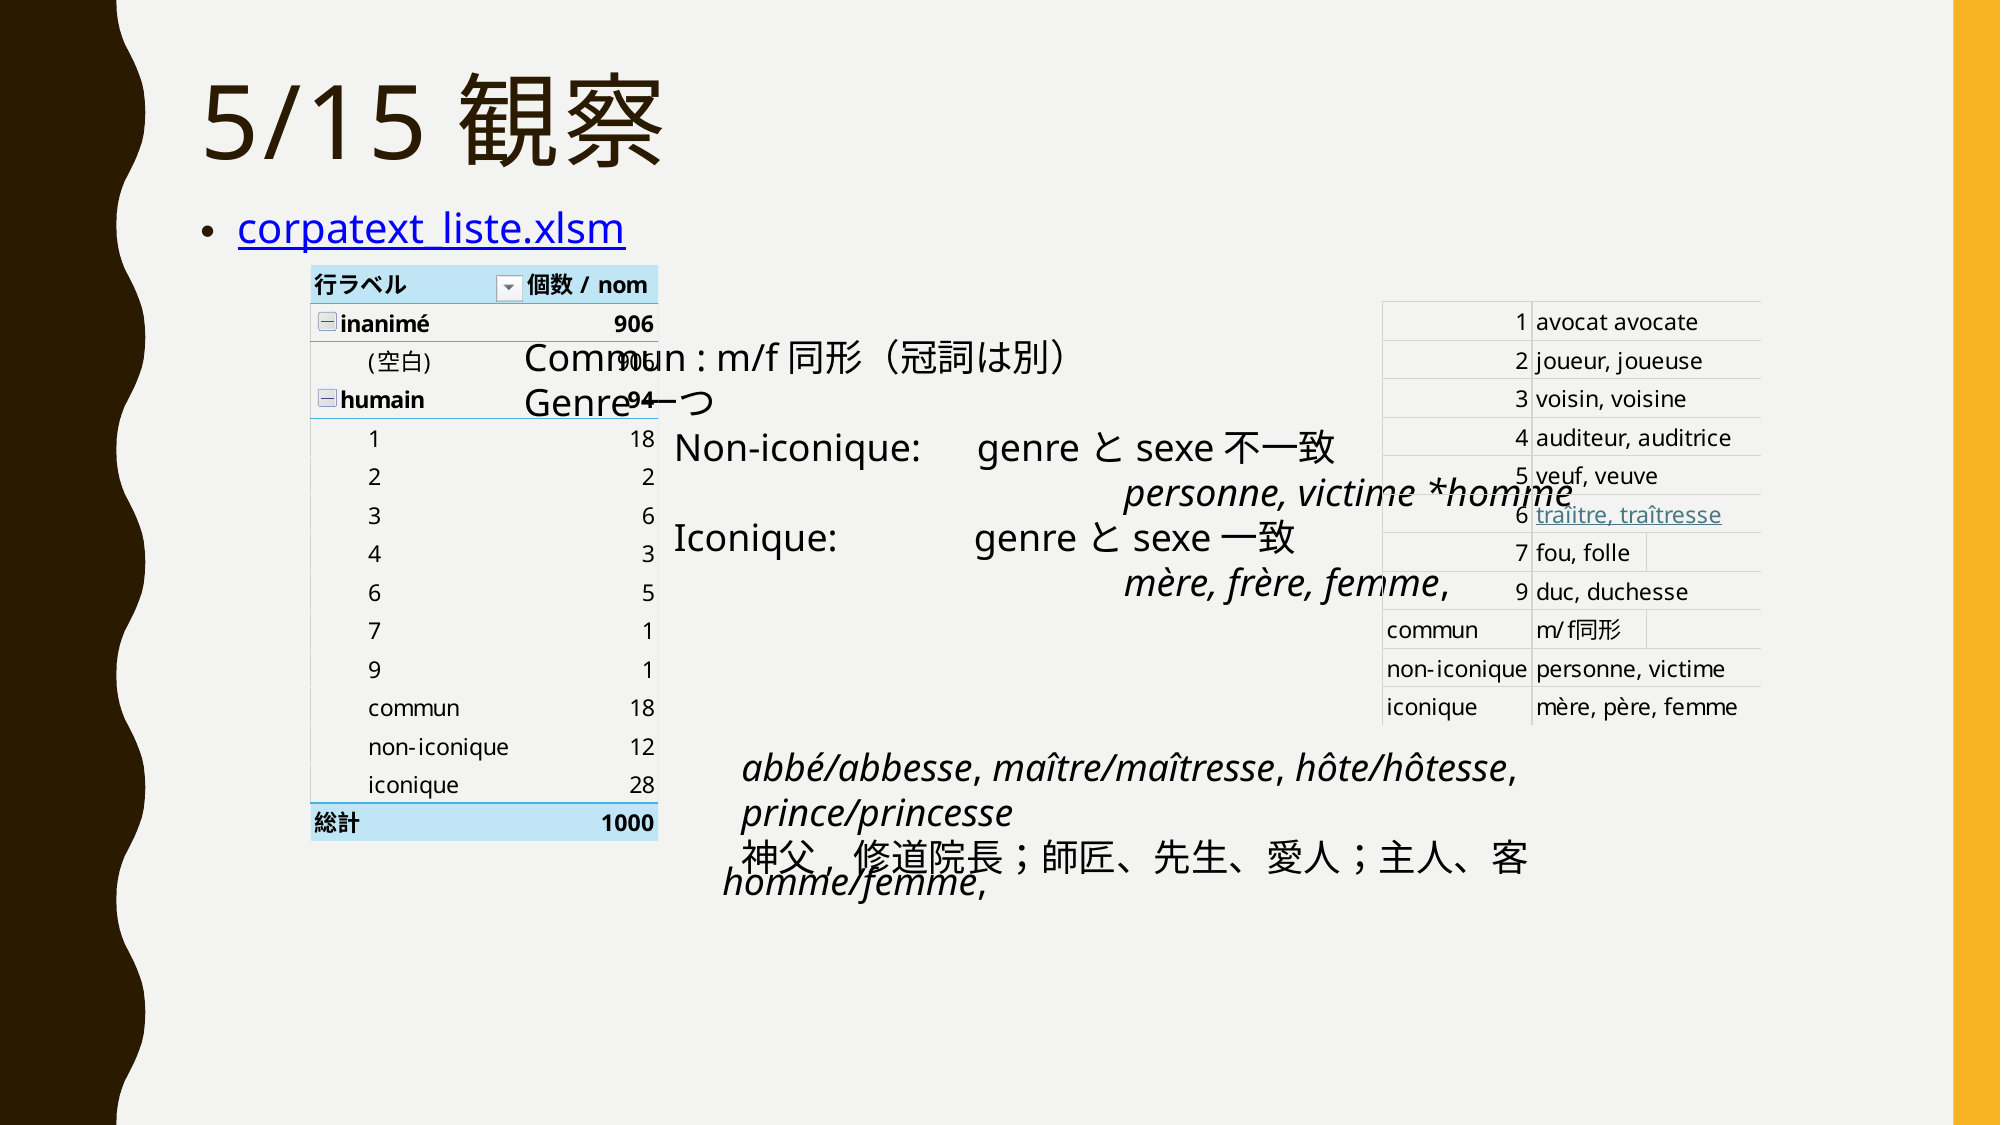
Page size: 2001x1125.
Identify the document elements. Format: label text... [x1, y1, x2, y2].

text_box homme/femme, [714, 850, 1005, 911]
title 5/15観察 [192, 62, 1876, 190]
text_box Commun : m/f同形（冠詞は別） Genre一つ Non-iconique: genreとsexe不一致 personne, victime *homme Iconique: genreとsexe一致 mère, frère, femme, [660, 326, 1381, 612]
picture [1381, 301, 1762, 726]
list corpatext_liste.xlsm [192, 188, 1836, 780]
text_box abbé/abbesse, maître/maîtresse, hôte/hôtesse, prince/princesse 神父, 修道院長；師匠、先生、愛人；主人、客 [733, 736, 1722, 887]
picture [309, 263, 660, 843]
